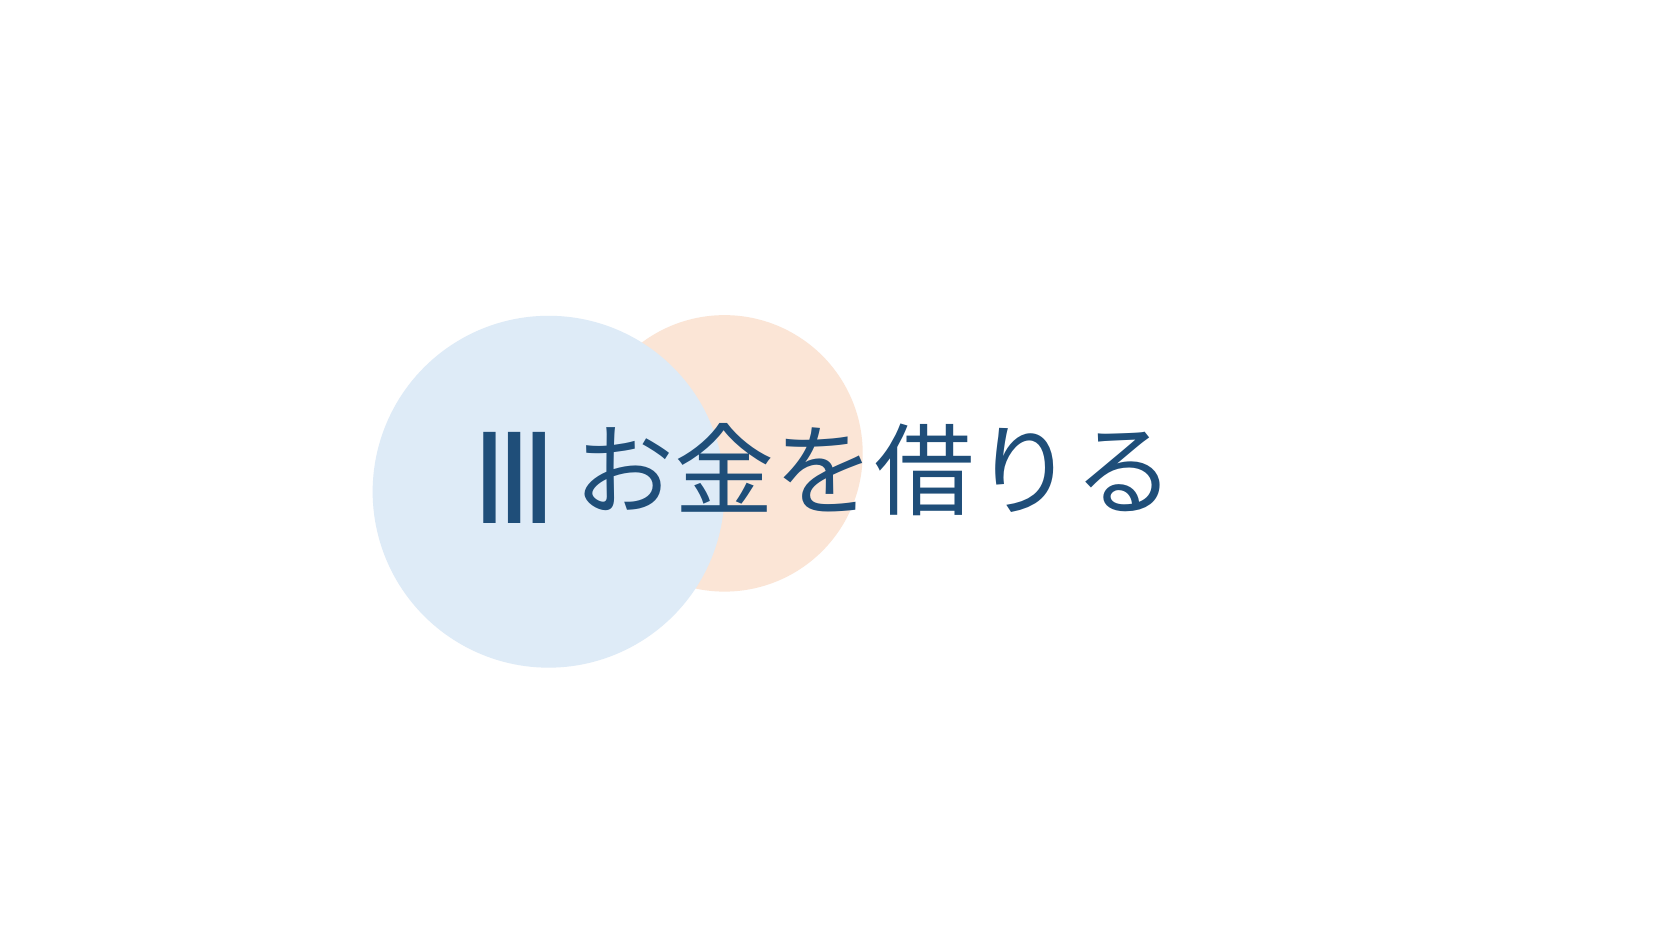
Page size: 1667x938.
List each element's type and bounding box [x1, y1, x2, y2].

text_box [372, 315, 1157, 668]
